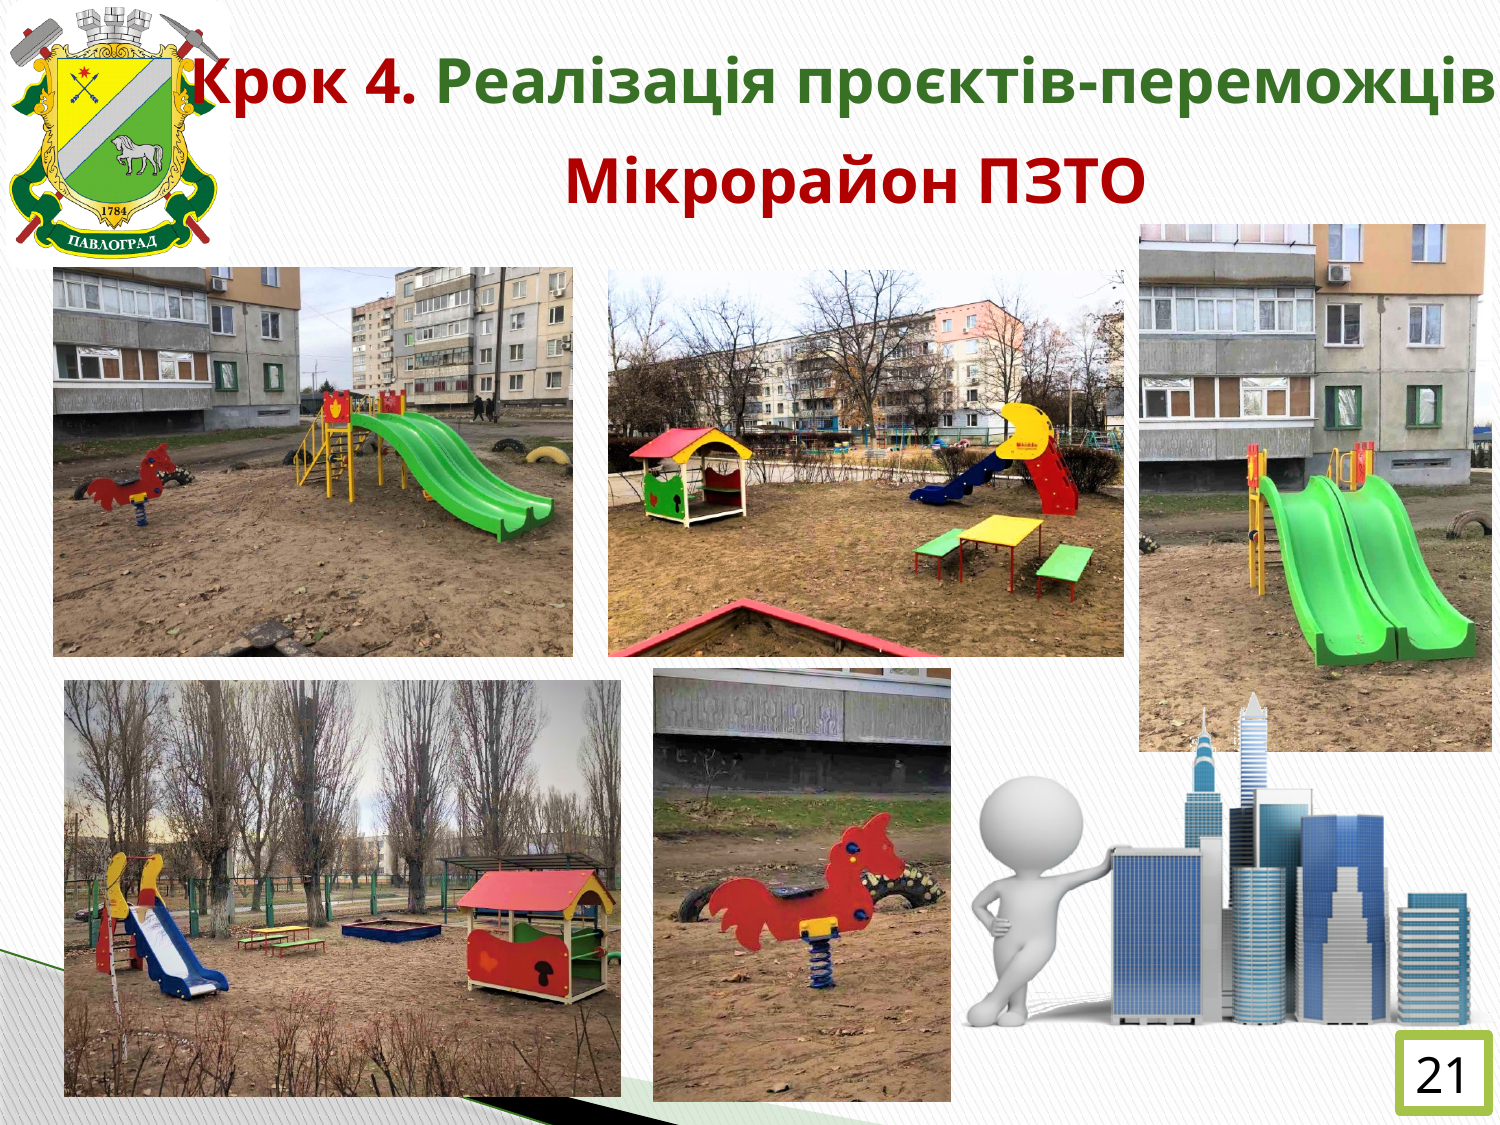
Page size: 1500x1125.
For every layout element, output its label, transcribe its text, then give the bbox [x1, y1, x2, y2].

slide_number 21 [1395, 1055, 1493, 1116]
text_box Мікрорайон ПЗТО [324, 137, 1388, 220]
picture [607, 224, 1500, 1102]
text_box [289, 609, 649, 798]
picture [5, 0, 574, 658]
title Крок 4. Реалізація проєктів-переможців [236, 7, 1500, 149]
picture [64, 680, 621, 1098]
